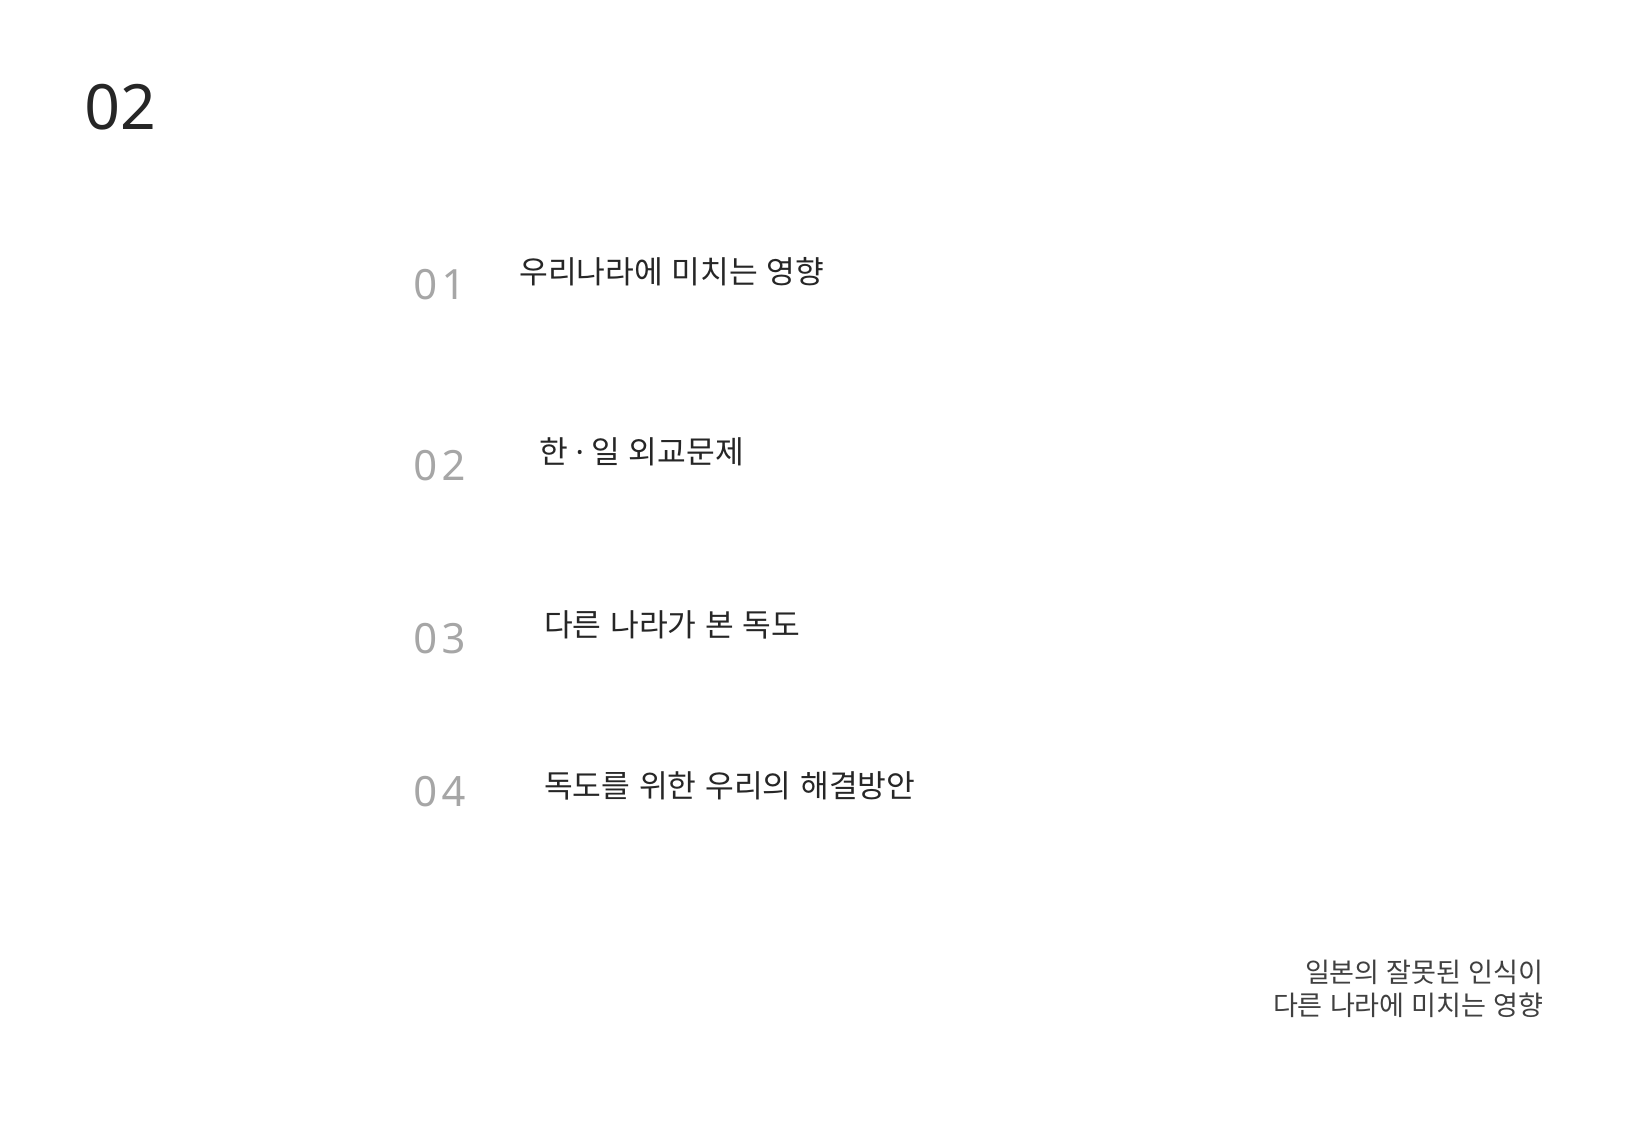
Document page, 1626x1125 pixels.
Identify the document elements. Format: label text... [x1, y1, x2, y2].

text_box 일본의 잘못된 인식이 다른 나라에 미치는 영향 [1056, 948, 1558, 1028]
text_box 0 4 [398, 732, 651, 823]
text_box 02 [69, 59, 563, 149]
text_box 다른 나라가 본 독도 [651, 597, 1450, 651]
text_box 0 2 [398, 406, 651, 496]
text_box 우리나라에 미치는 영향 [504, 244, 1425, 297]
text_box 독도를 위한 우리의 해결방안 [529, 758, 1450, 812]
text_box 한·일 외교문제 [524, 425, 1445, 478]
text_box 0 3 [398, 578, 651, 669]
text_box 0 1 [398, 225, 651, 316]
